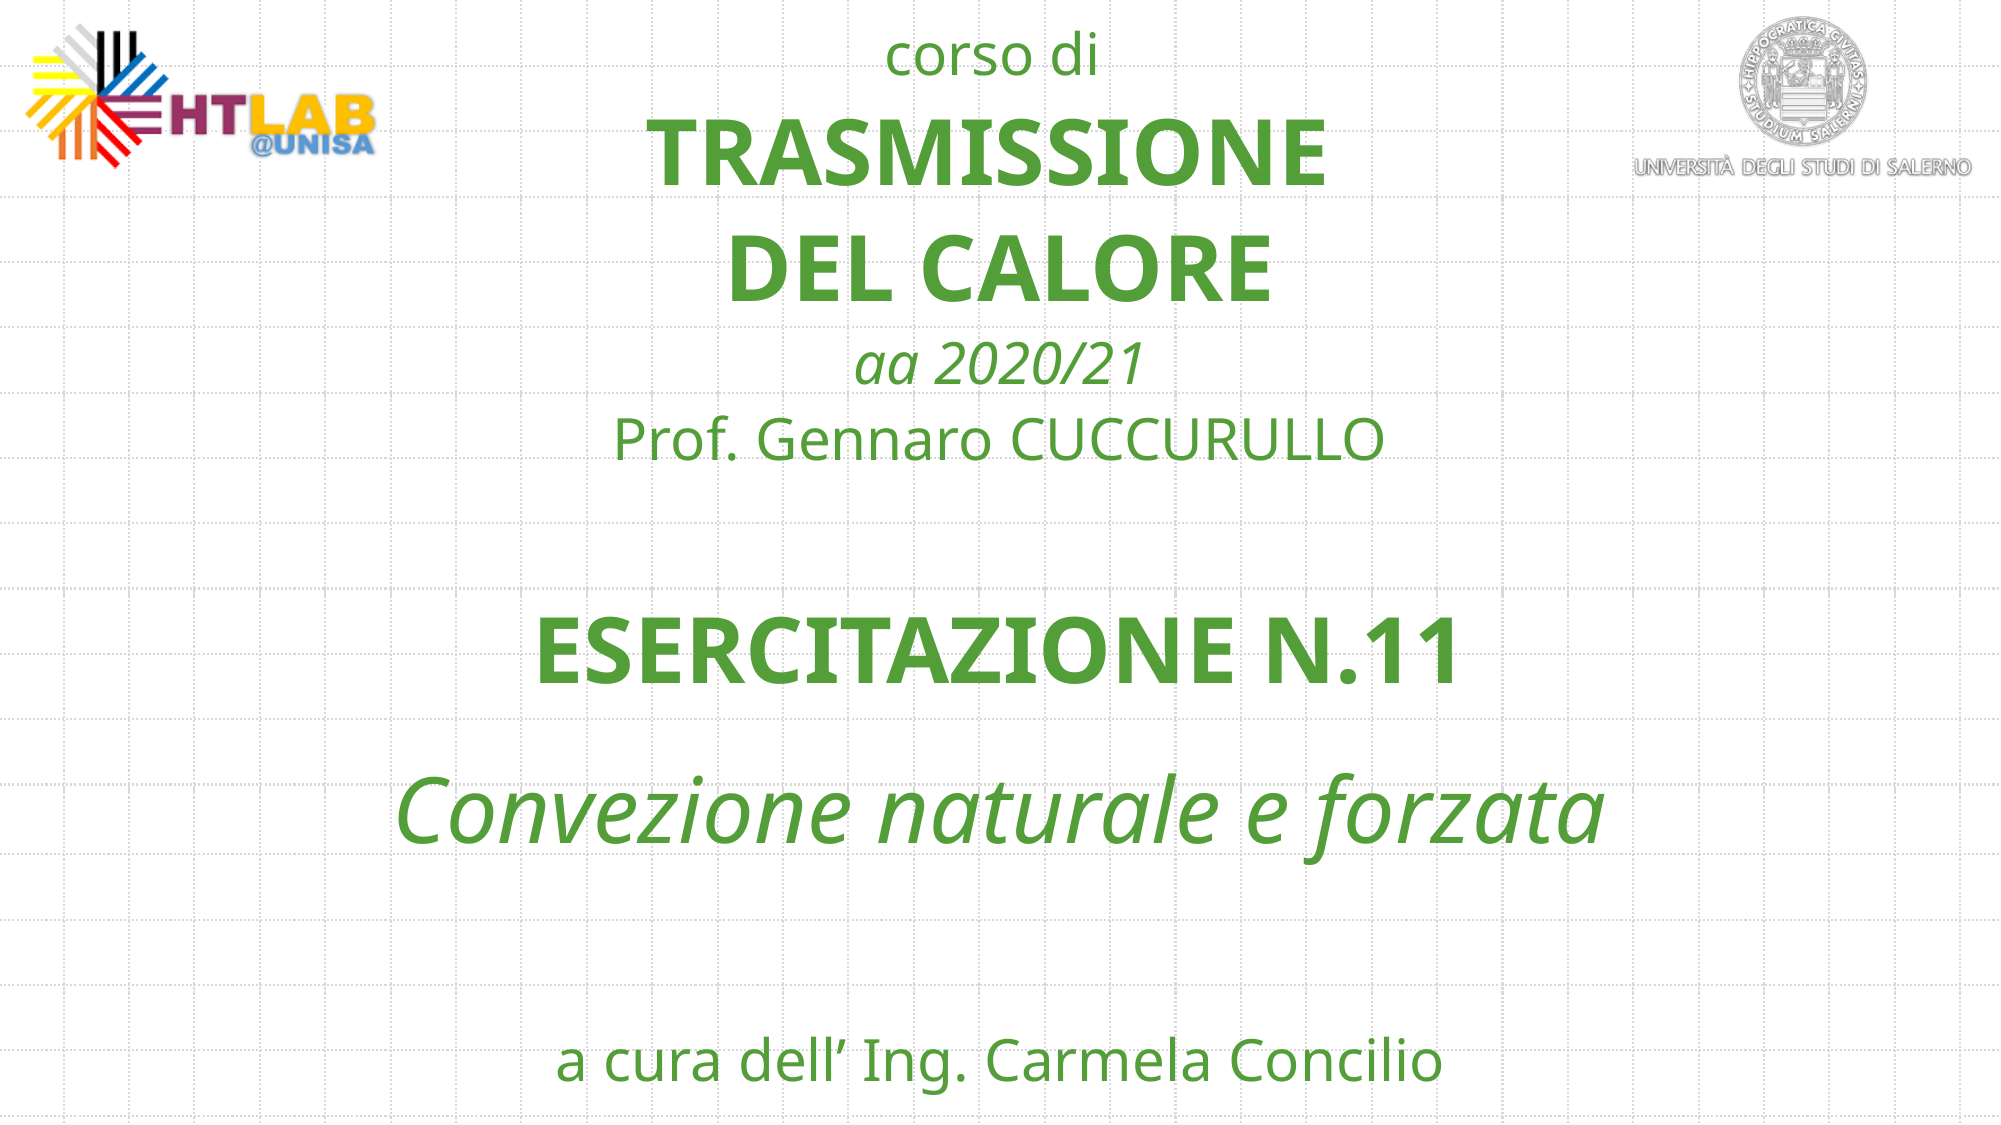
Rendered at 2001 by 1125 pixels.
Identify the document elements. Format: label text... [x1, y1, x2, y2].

picture [1633, 14, 1974, 179]
text_box a cura dell’ Ing. Carmela Concilio [0, 1015, 2000, 1101]
text_box ESERCITAZIONE N.11 [0, 584, 2000, 710]
text_box corso di TRASMISSIONE DEL CALORE aa 2020/21 Prof. Gennaro CUCCURULLO [0, 9, 2000, 477]
picture [25, 23, 381, 170]
text_box Convezione naturale e forzata [0, 744, 2000, 980]
